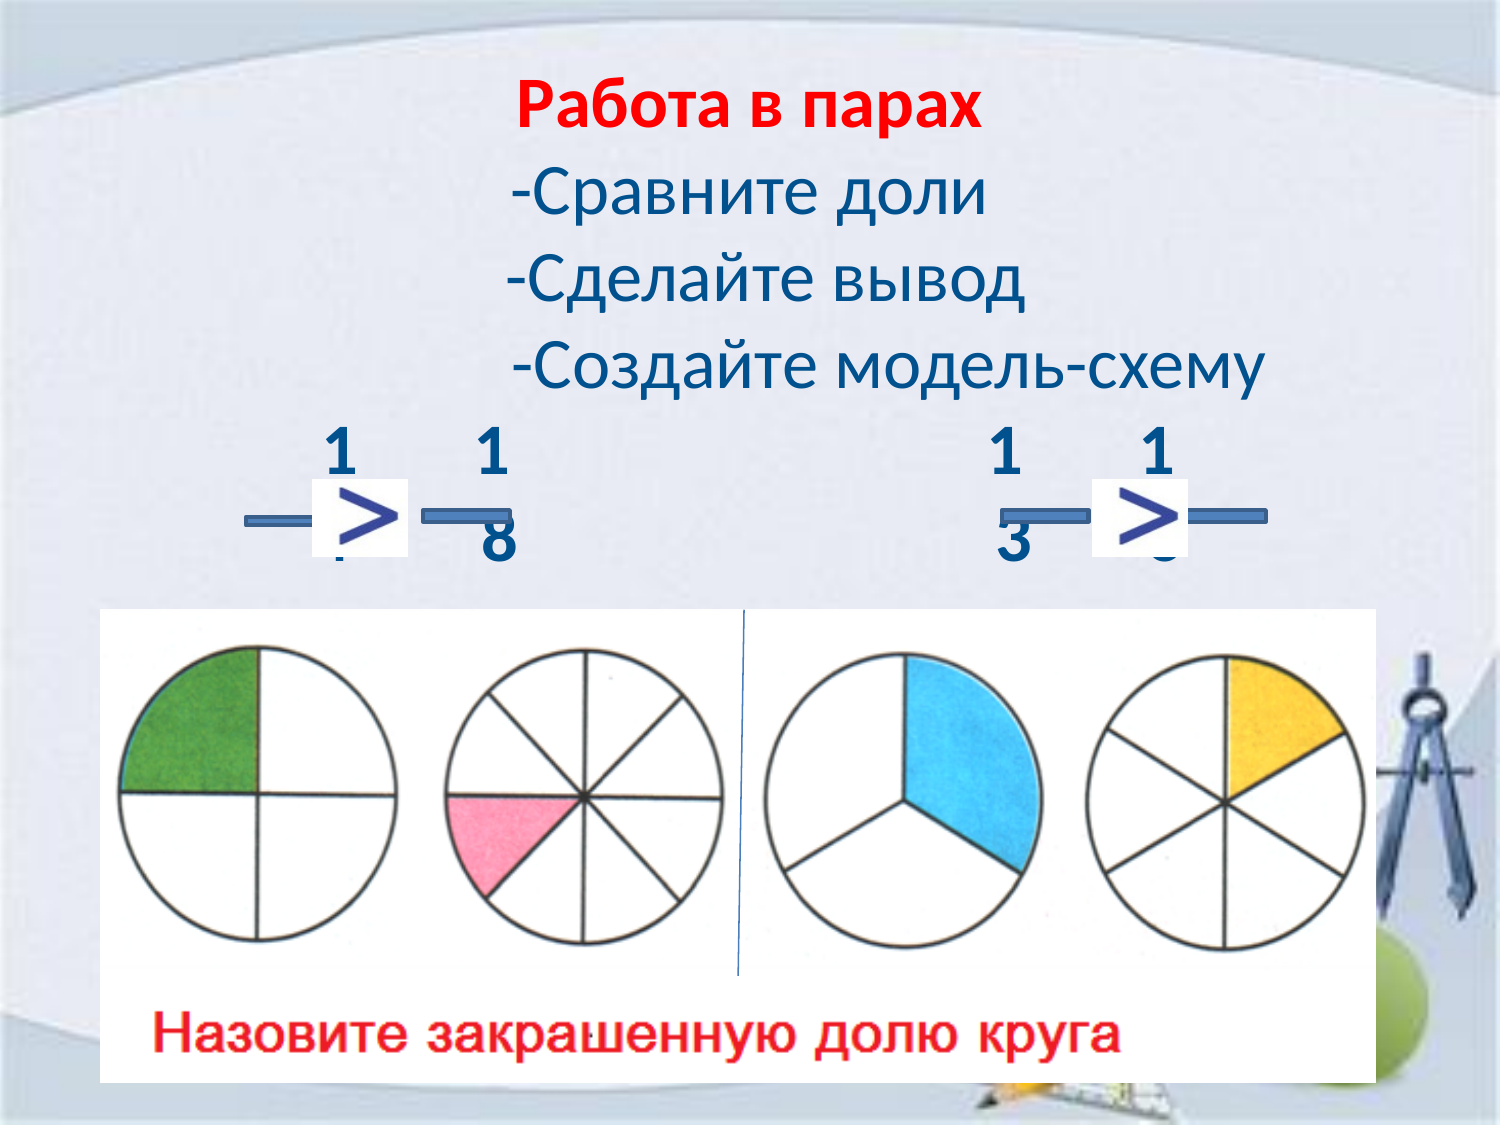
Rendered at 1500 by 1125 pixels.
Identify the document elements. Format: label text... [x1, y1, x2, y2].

text_box [244, 515, 307, 527]
title Работа в парах -Сравните доли -Сделайте вывод -Создайте модель-схему 1 1 1 1 4 8 3 6 [75, 45, 1425, 587]
text_box [1193, 508, 1268, 524]
text_box [1000, 508, 1087, 524]
picture [0, 0, 1500, 1125]
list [100, 609, 1377, 1083]
text_box [421, 508, 512, 524]
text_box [737, 609, 745, 977]
